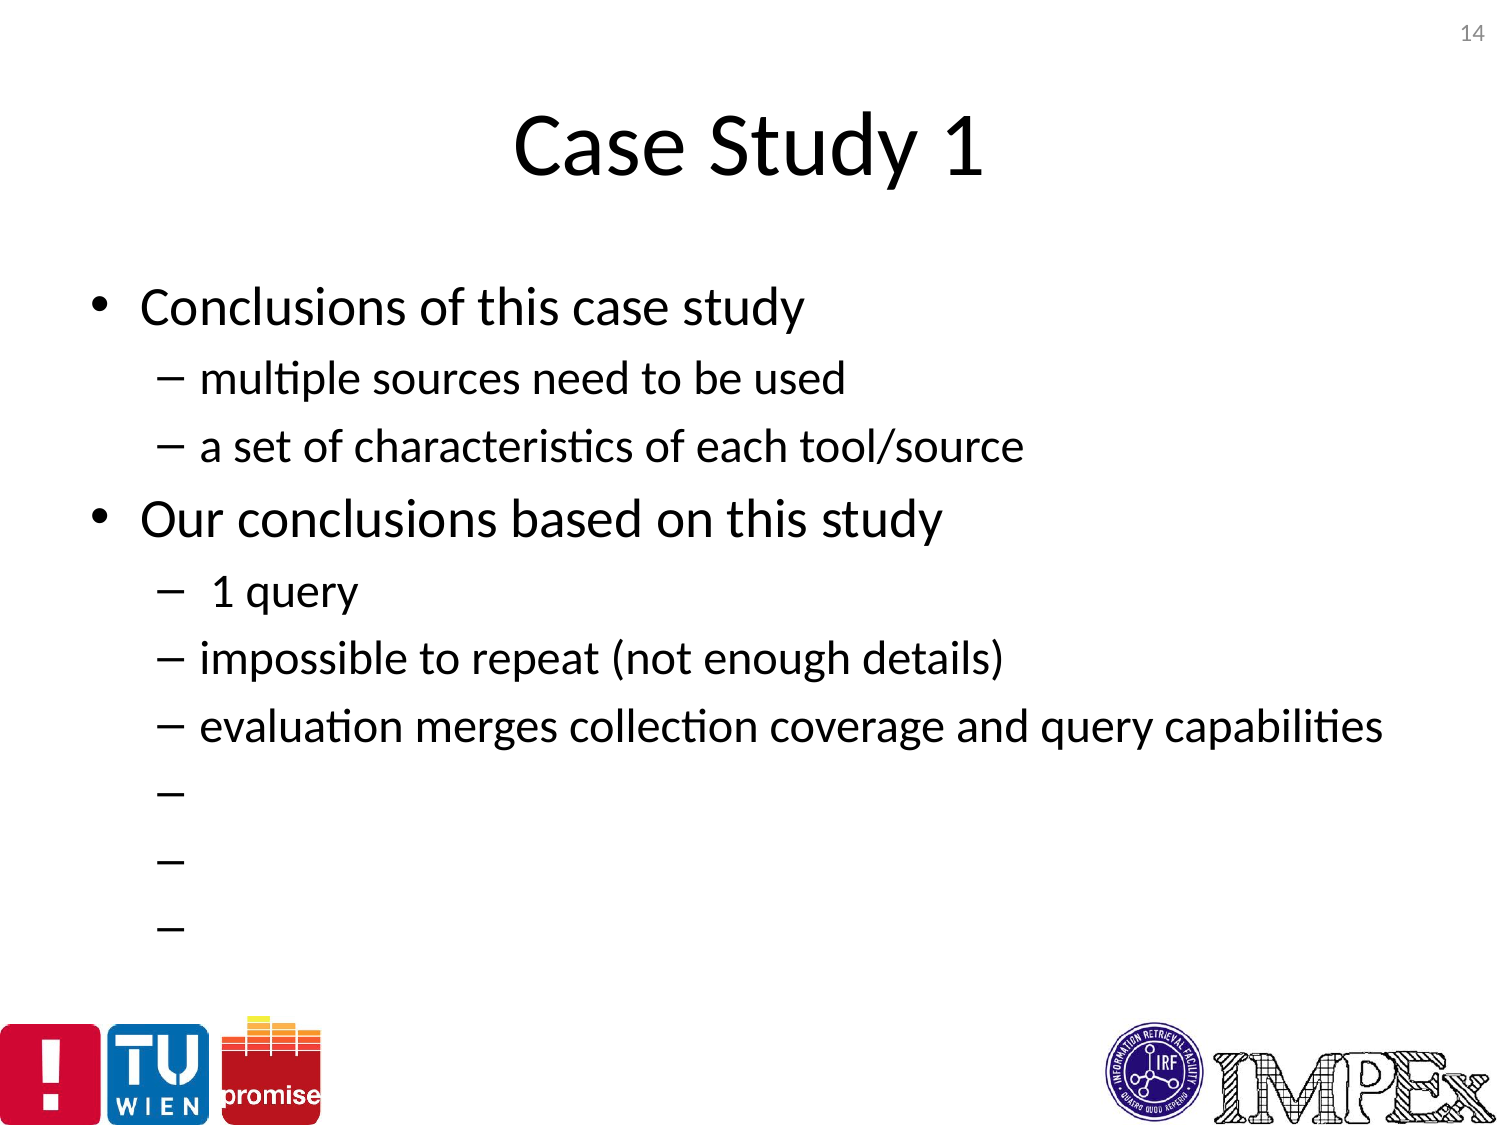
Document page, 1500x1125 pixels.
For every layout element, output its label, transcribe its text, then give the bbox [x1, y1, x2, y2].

picture [0, 1016, 1500, 1125]
slide_number 14 [1149, 1, 1500, 61]
list Conclusions of this case study multiple sources need to be used a set of characteristics of each tool/source Our conclusions based on this study 1 query impossible to repeat (not enough details) evaluation merges collection coverage and query capabilities [75, 262, 1425, 1005]
title Case Study 1 [75, 45, 1425, 233]
